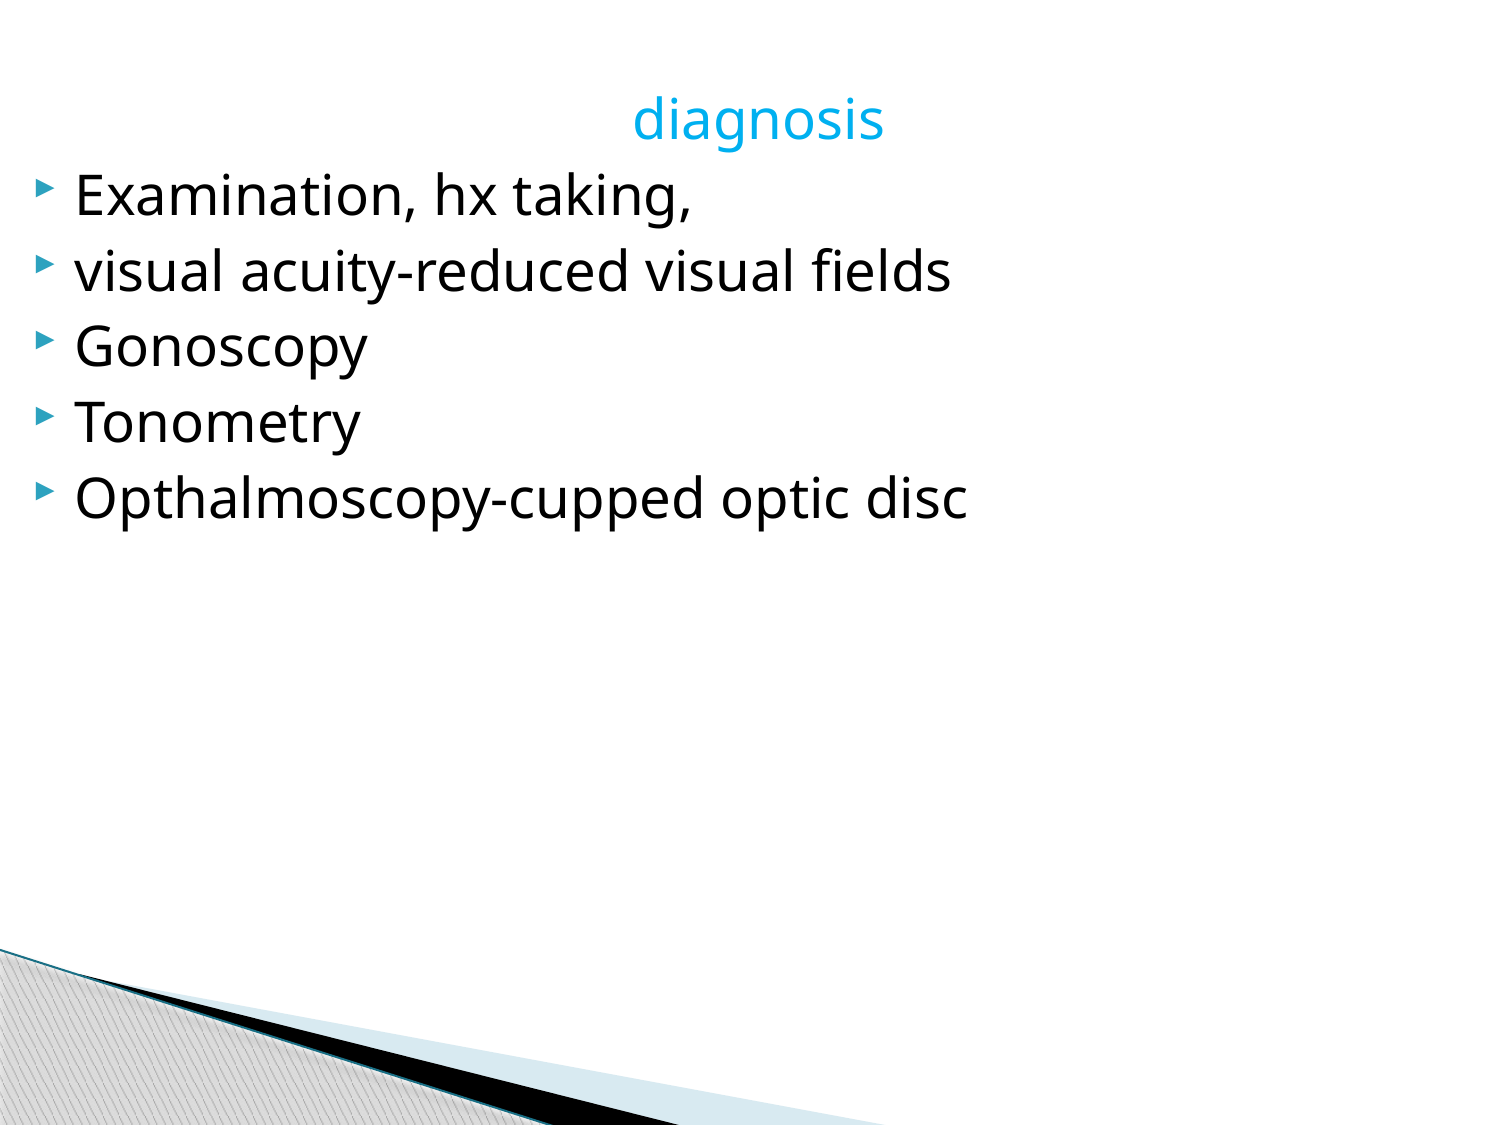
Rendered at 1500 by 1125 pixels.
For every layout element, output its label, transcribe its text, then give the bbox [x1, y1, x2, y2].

list diagnosis Examination, hx taking, visual acuity-reduced visual fields Gonoscopy Tonometry Opthalmoscopy-cupped optic disc [0, 0, 1500, 1125]
